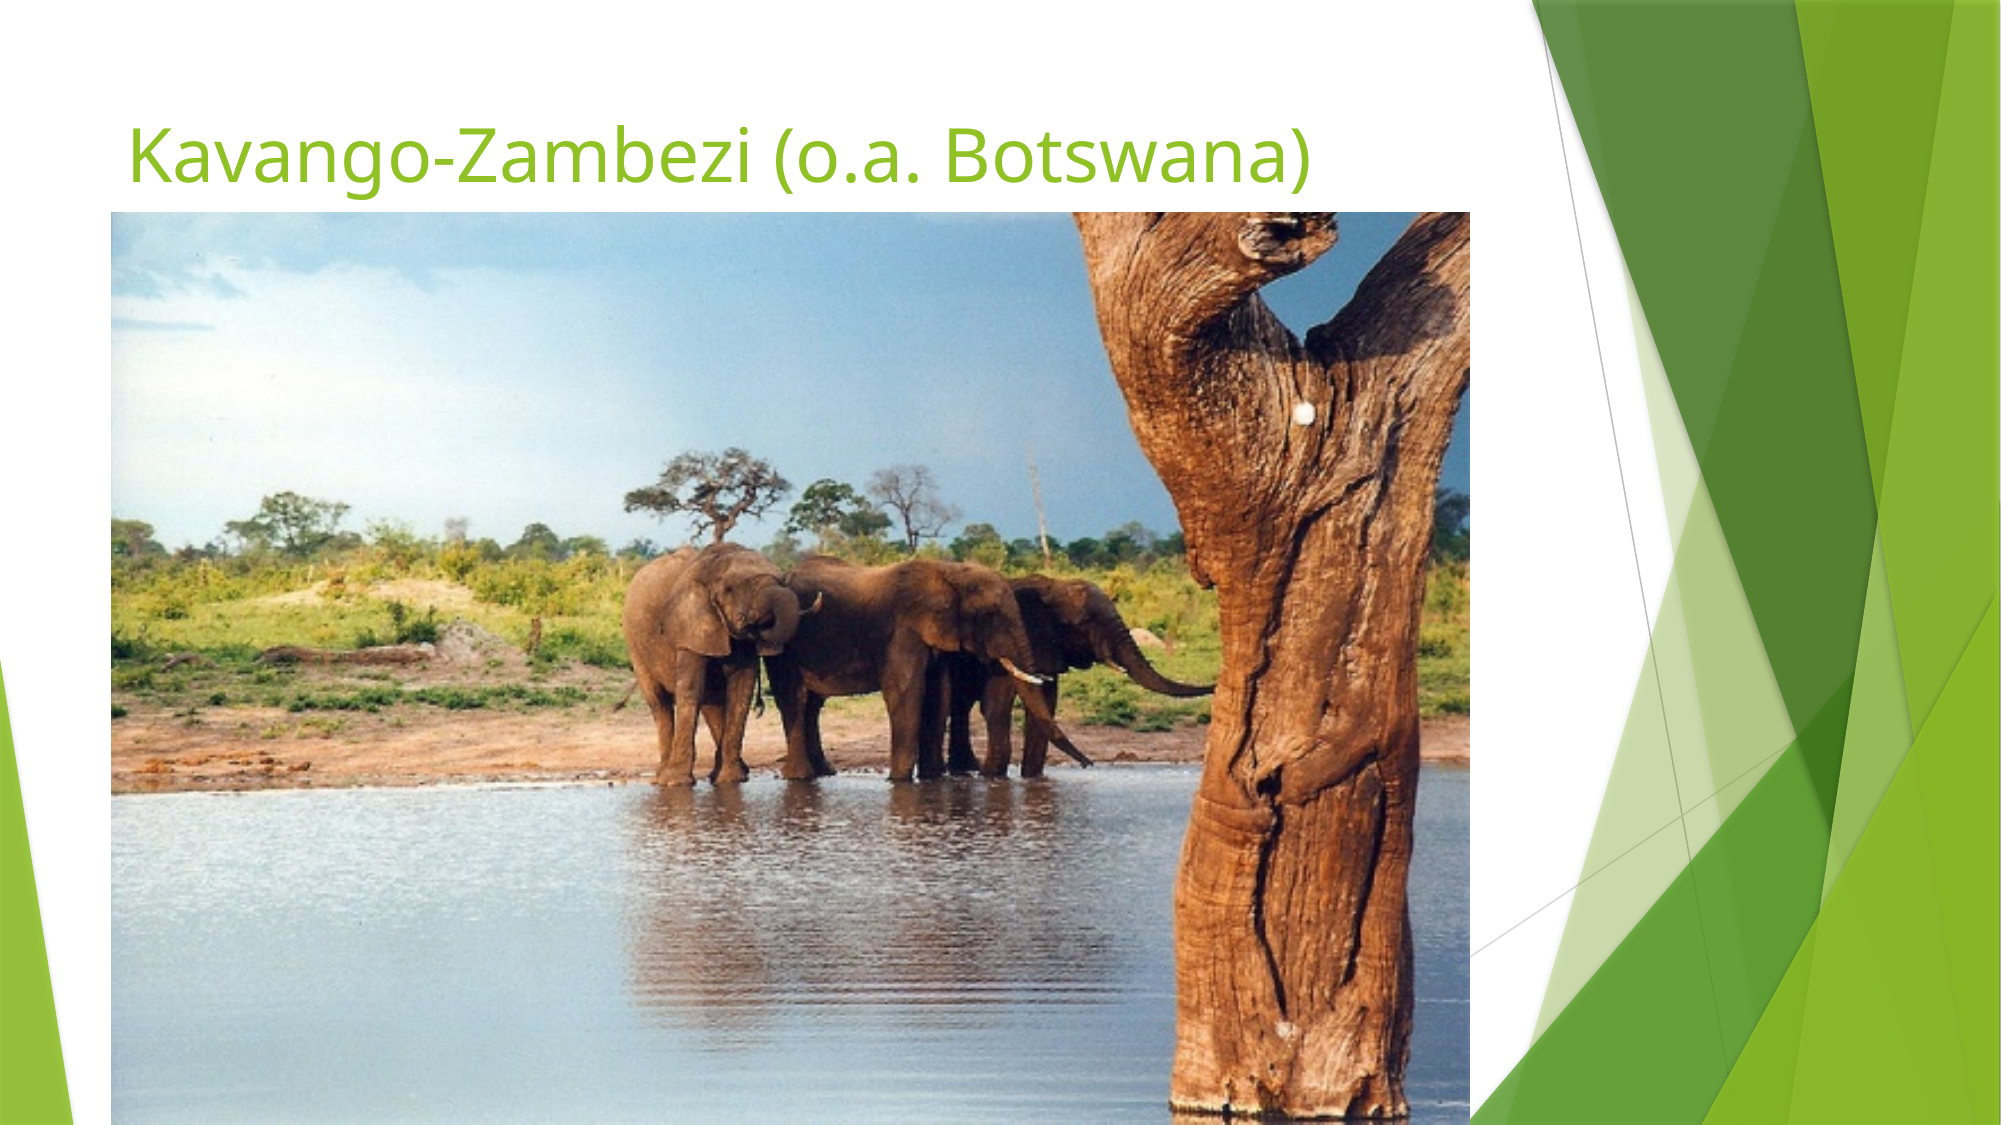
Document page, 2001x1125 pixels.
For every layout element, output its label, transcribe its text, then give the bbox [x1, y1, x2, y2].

title Kavango-Zambezi (o.a. Botswana) [111, 99, 1522, 317]
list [110, 211, 1471, 1125]
